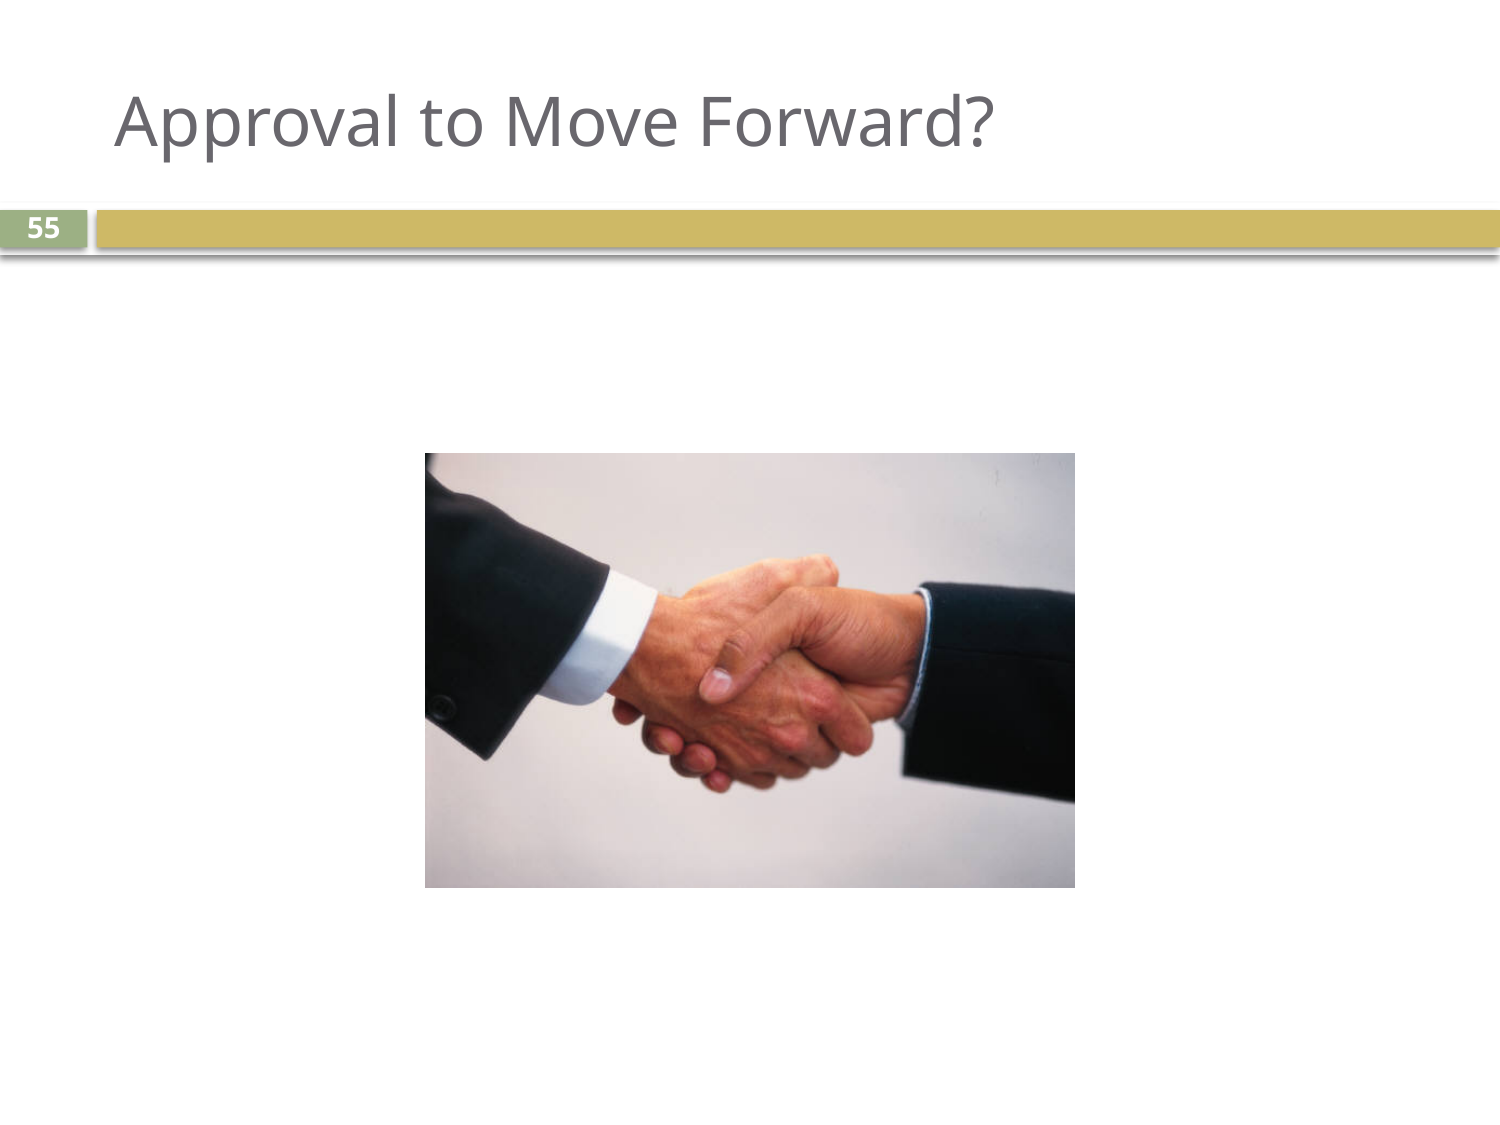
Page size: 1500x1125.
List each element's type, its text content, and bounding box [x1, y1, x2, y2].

slide_number 55 [0, 208, 88, 249]
title Approval to Move Forward? [99, 37, 1438, 200]
picture [424, 453, 1075, 888]
